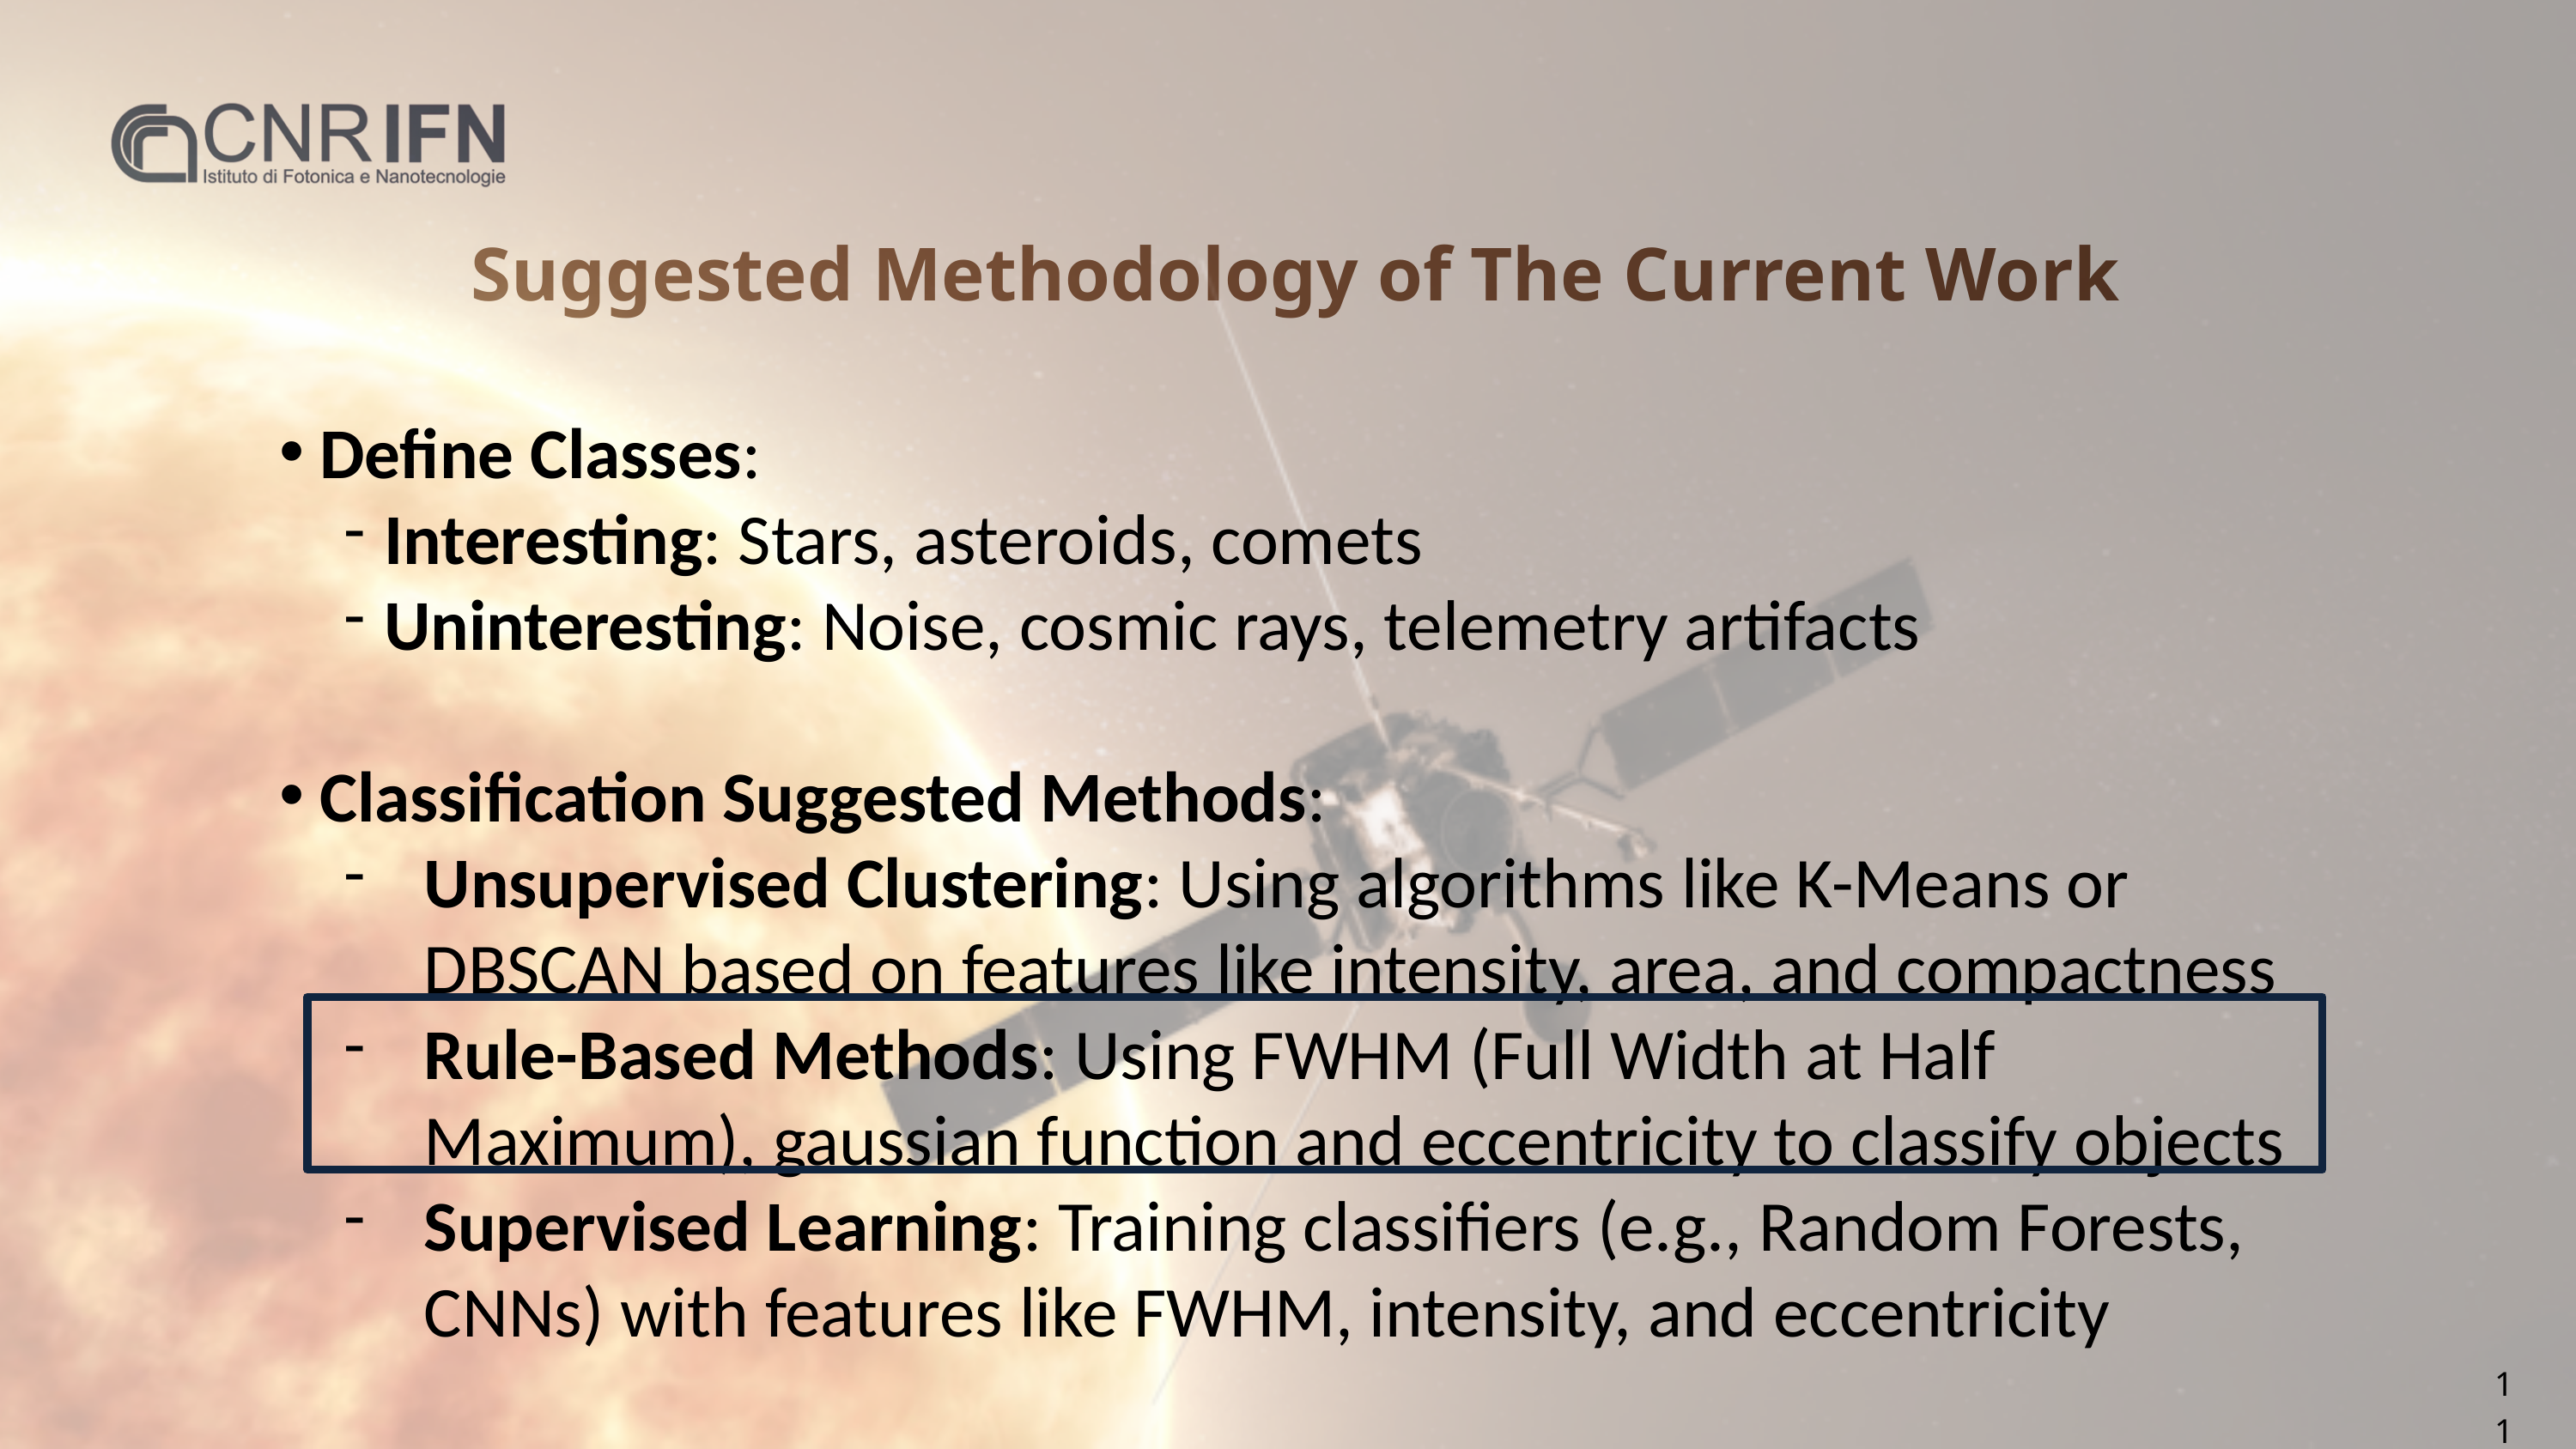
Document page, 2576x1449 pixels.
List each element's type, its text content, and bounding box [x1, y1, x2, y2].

text_box Define Classes: Interesting: Stars, asteroids, comets Uninteresting: Noise, cosmic rays, telemetry artifacts Classification Suggested Methods: Unsupervised Clustering: Using algorithms like K-Means or DBSCAN based on features like intensity, area, and compactness Rule-Based Methods: Using FWHM (Full Width at Half Maximum), gaussian function and eccentricity to classify objects Supervised Learning: Training classifiers (e.g., Random Forests, CNNs) with features like FWHM, intensity, and eccentricity [266, 315, 2328, 1358]
text_box [0, 0, 2576, 1449]
text_box 11 [2488, 1355, 2520, 1449]
text_box [306, 995, 2324, 1172]
